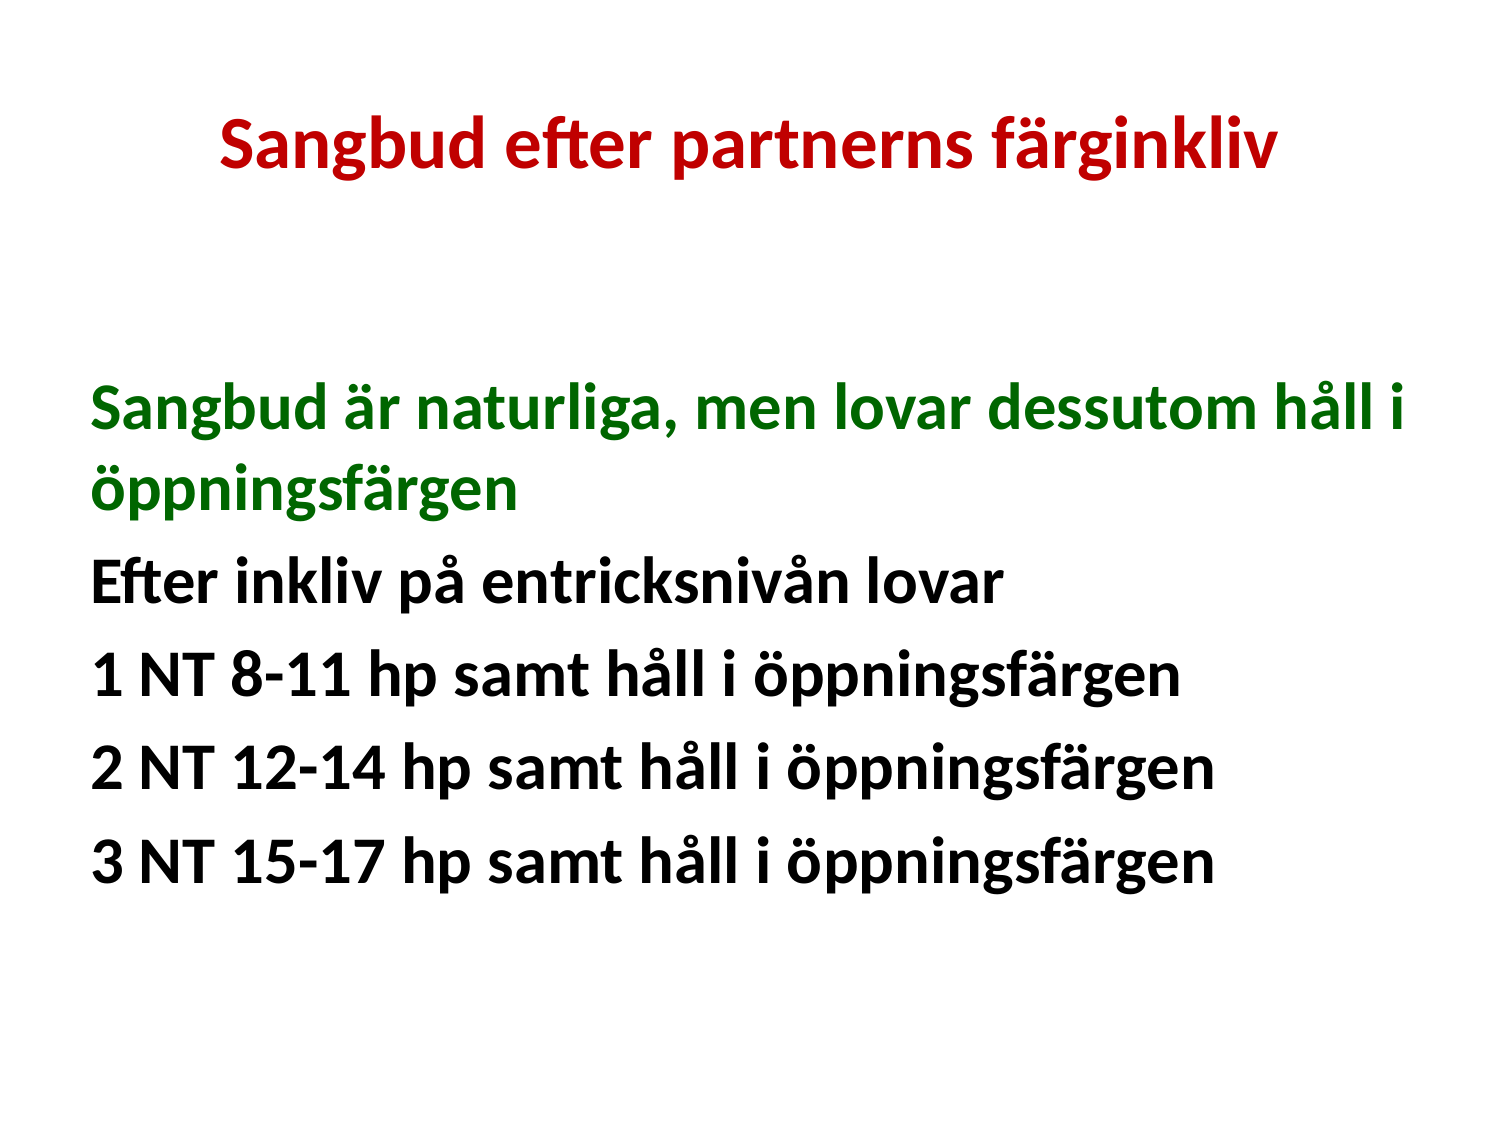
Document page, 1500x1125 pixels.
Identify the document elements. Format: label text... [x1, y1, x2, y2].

title Sangbud efter partnerns färginkliv [75, 45, 1425, 233]
list Sangbud är naturliga, men lovar dessutom håll i öppningsfärgen Efter inkliv på entricksnivån lovar 1 NT 8-11 hp samt håll i öppningsfärgen 2 NT 12-14 hp samt håll i öppningsfärgen 3 NT 15-17 hp samt håll i öppningsfärgen [75, 262, 1425, 1005]
